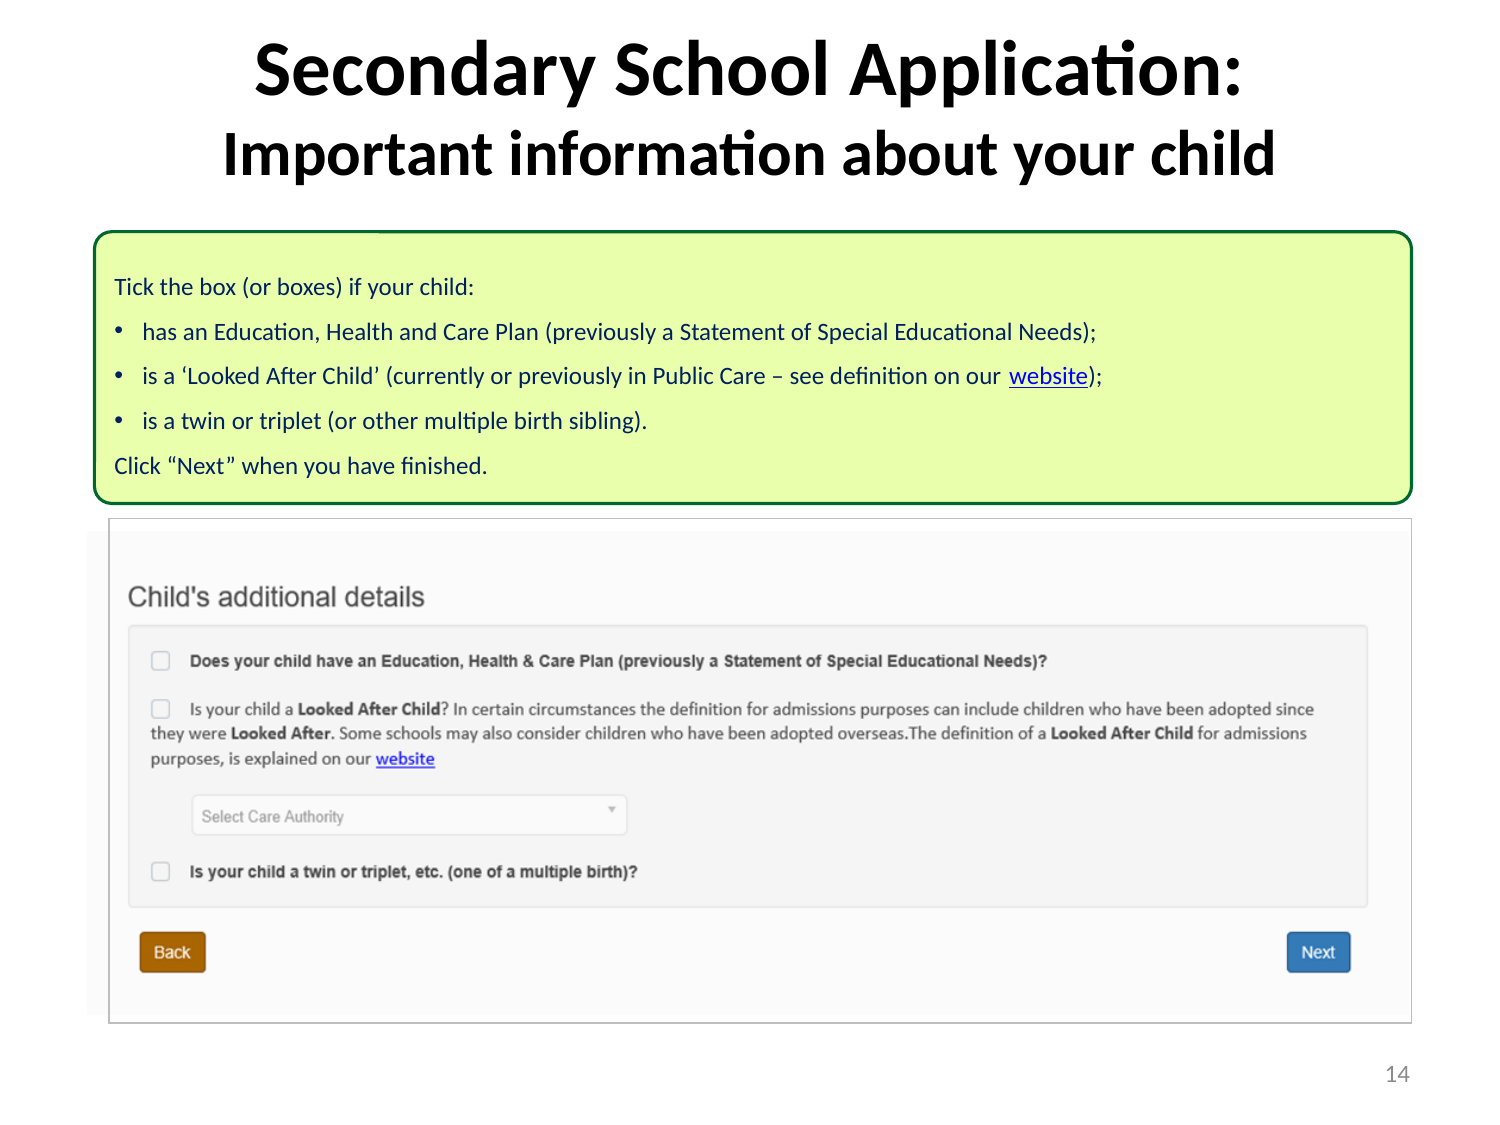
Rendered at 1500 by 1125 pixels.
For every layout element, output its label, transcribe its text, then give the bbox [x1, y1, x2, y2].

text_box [82, 518, 1412, 1024]
text_box Tick the box (or boxes) if your child: has an Education, Health and Care Plan (previously a Statement of Special Educational Needs); is a ‘Looked After Child’ (currently or previously in Public Care – see definition on our website); is a twin or triplet (or other multiple birth sibling). Click “Next” when you have finished. [92, 229, 1414, 506]
slide_number 14 [1074, 1042, 1425, 1103]
title Secondary School Application: Important information about your child [75, 8, 1425, 197]
